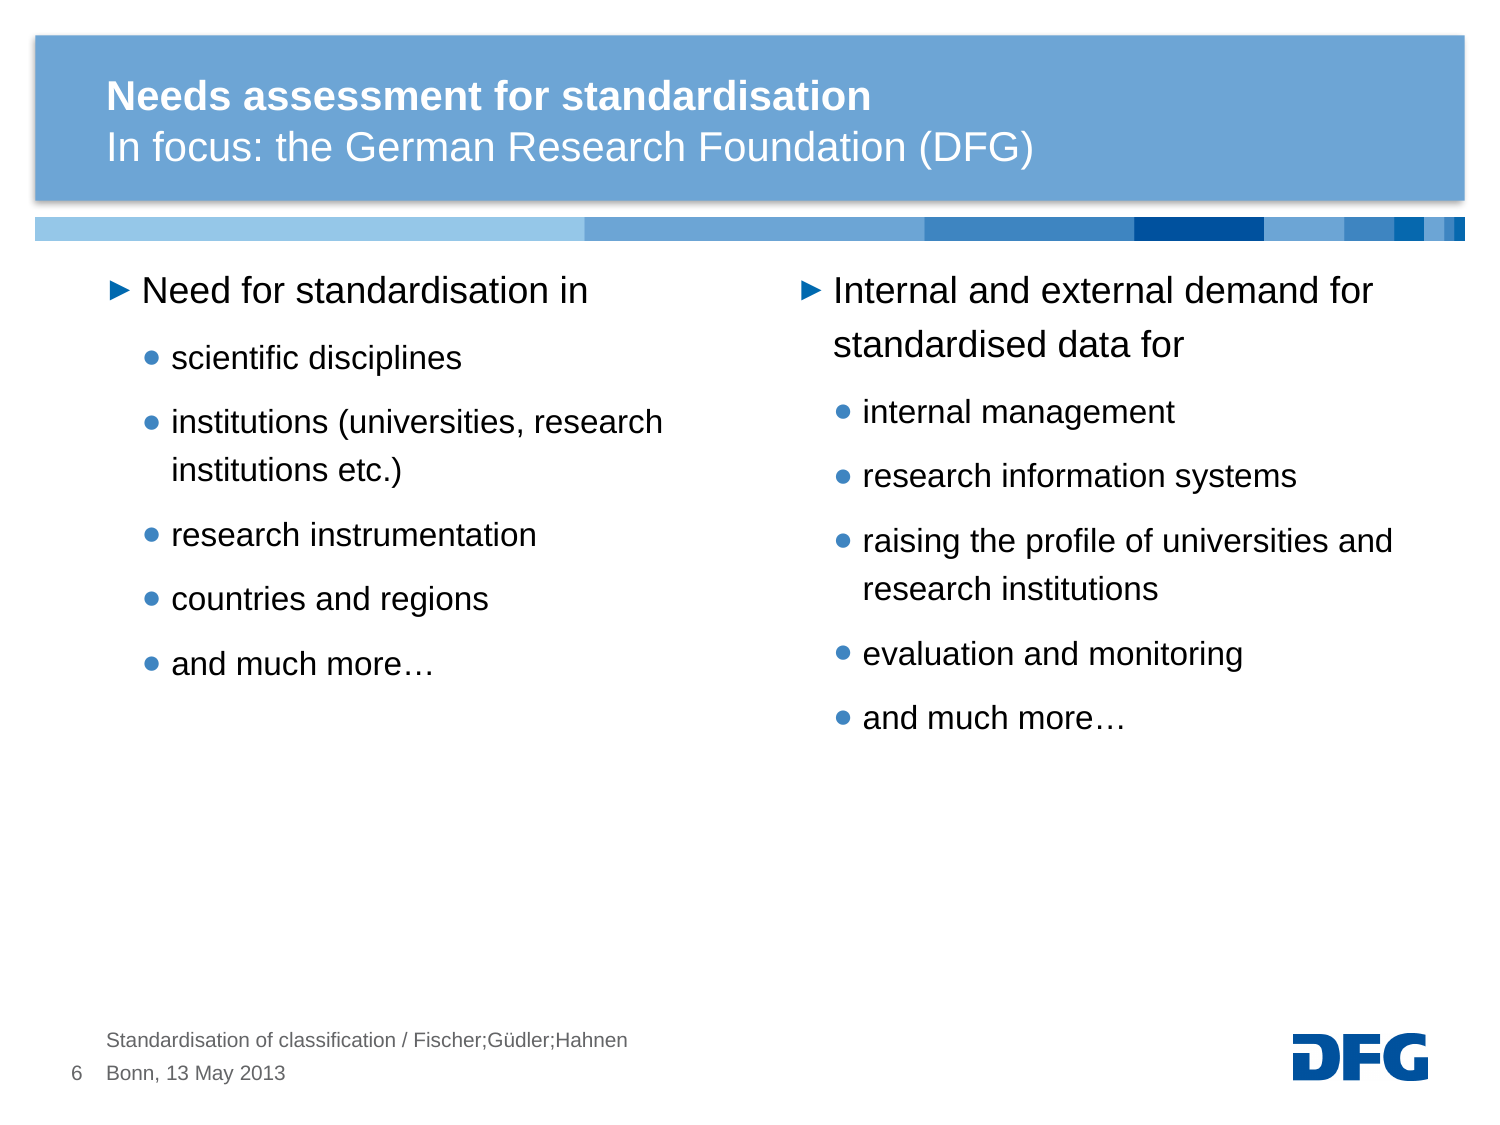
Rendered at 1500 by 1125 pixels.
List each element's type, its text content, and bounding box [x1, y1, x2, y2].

list Need for standardisation in scientific disciplines institutions (universities, research institutions etc.) research instrumentation countries and regions and much more… [100, 257, 774, 1000]
footer Standardisation of classification / Fischer;Güdler;Hahnen [106, 1027, 1150, 1059]
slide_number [106, 1059, 1150, 1100]
picture [1293, 1033, 1428, 1081]
picture [35, 217, 1465, 241]
list In focus: the German Research Foundation (DFG) [105, 119, 1406, 165]
slide_number 6 [17, 1059, 83, 1100]
title Needs assessment for standardisation [106, 68, 1406, 113]
list Internal and external demand for standardised data for internal management research information systems raising the profile of universities and research institutions evaluation and monitoring and much more… [791, 257, 1465, 1000]
